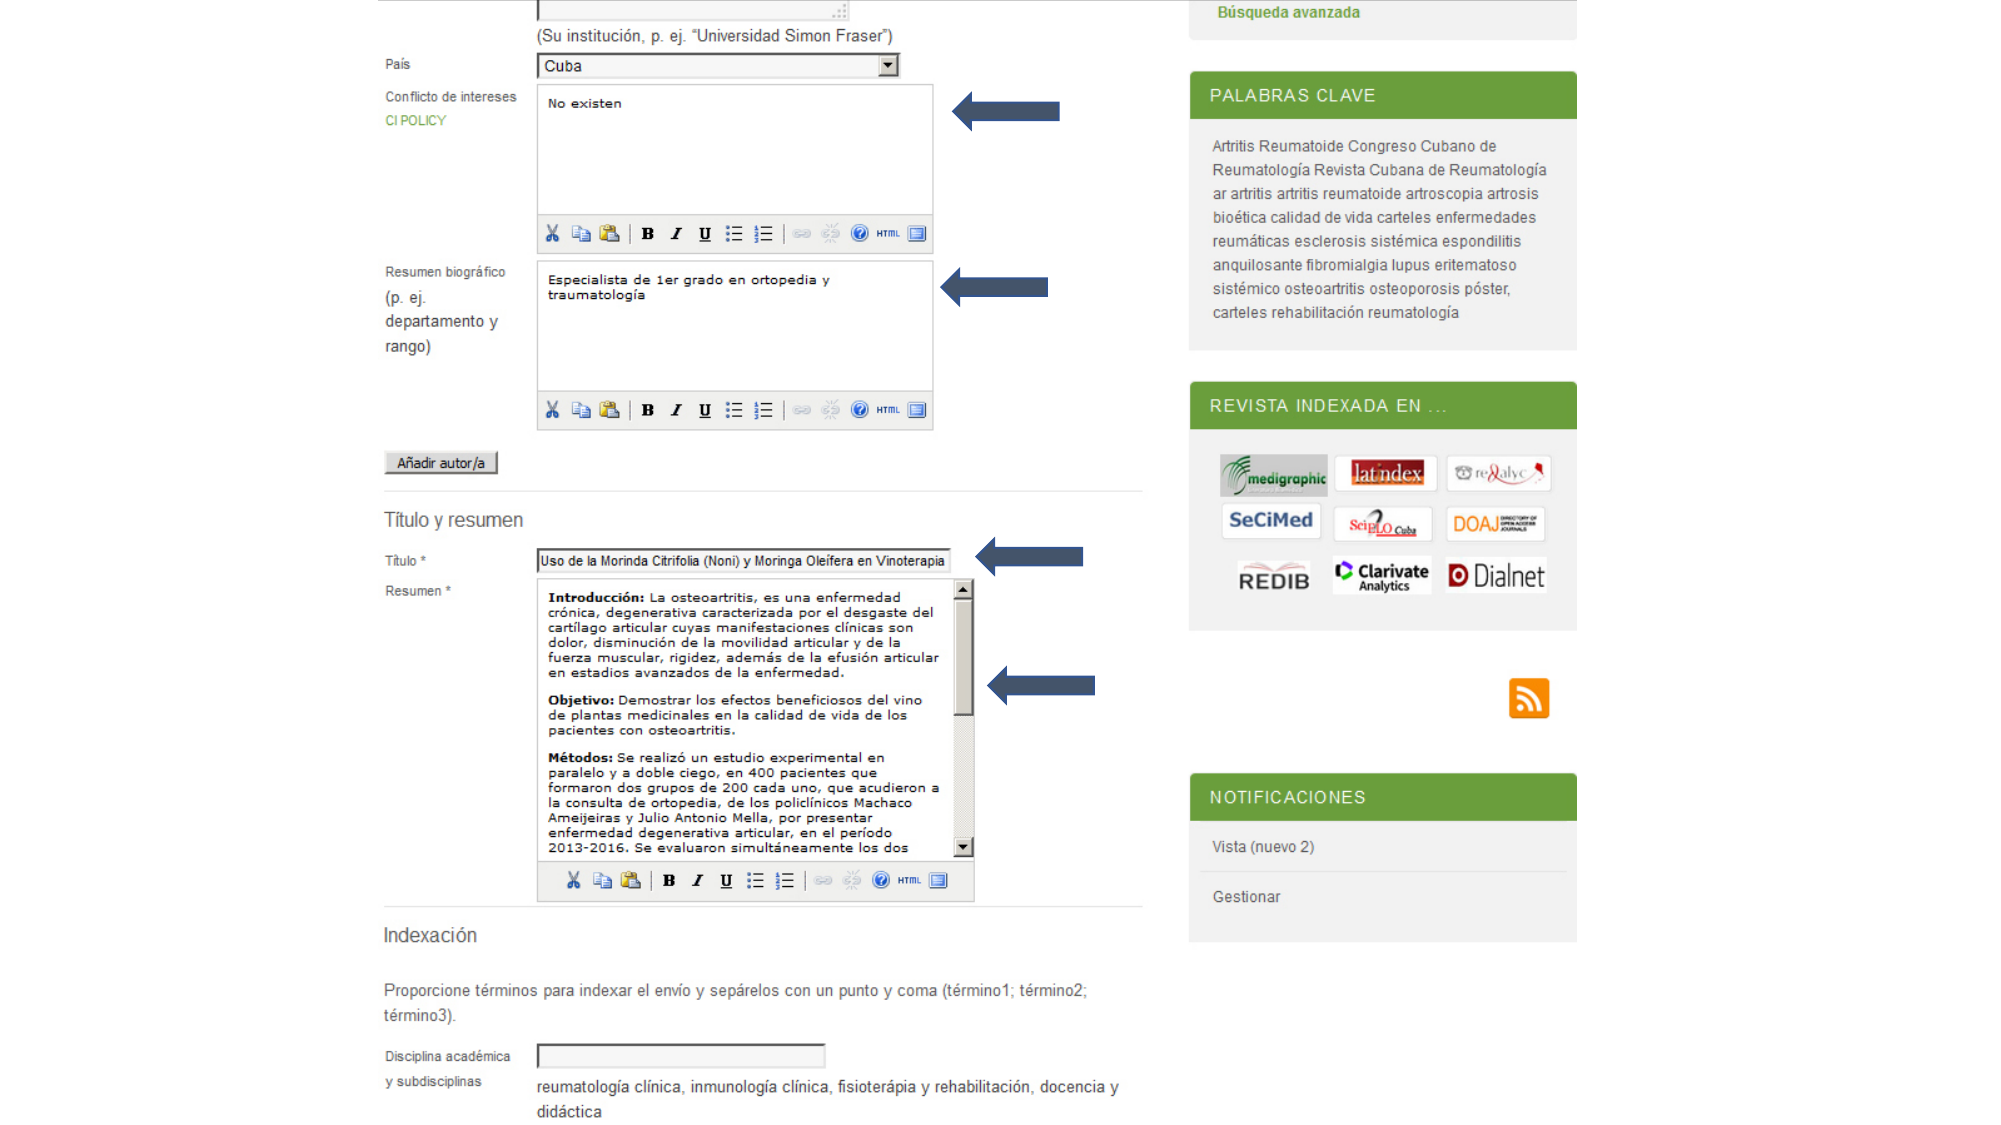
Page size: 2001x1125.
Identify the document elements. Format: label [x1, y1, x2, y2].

picture [378, 0, 1577, 1125]
